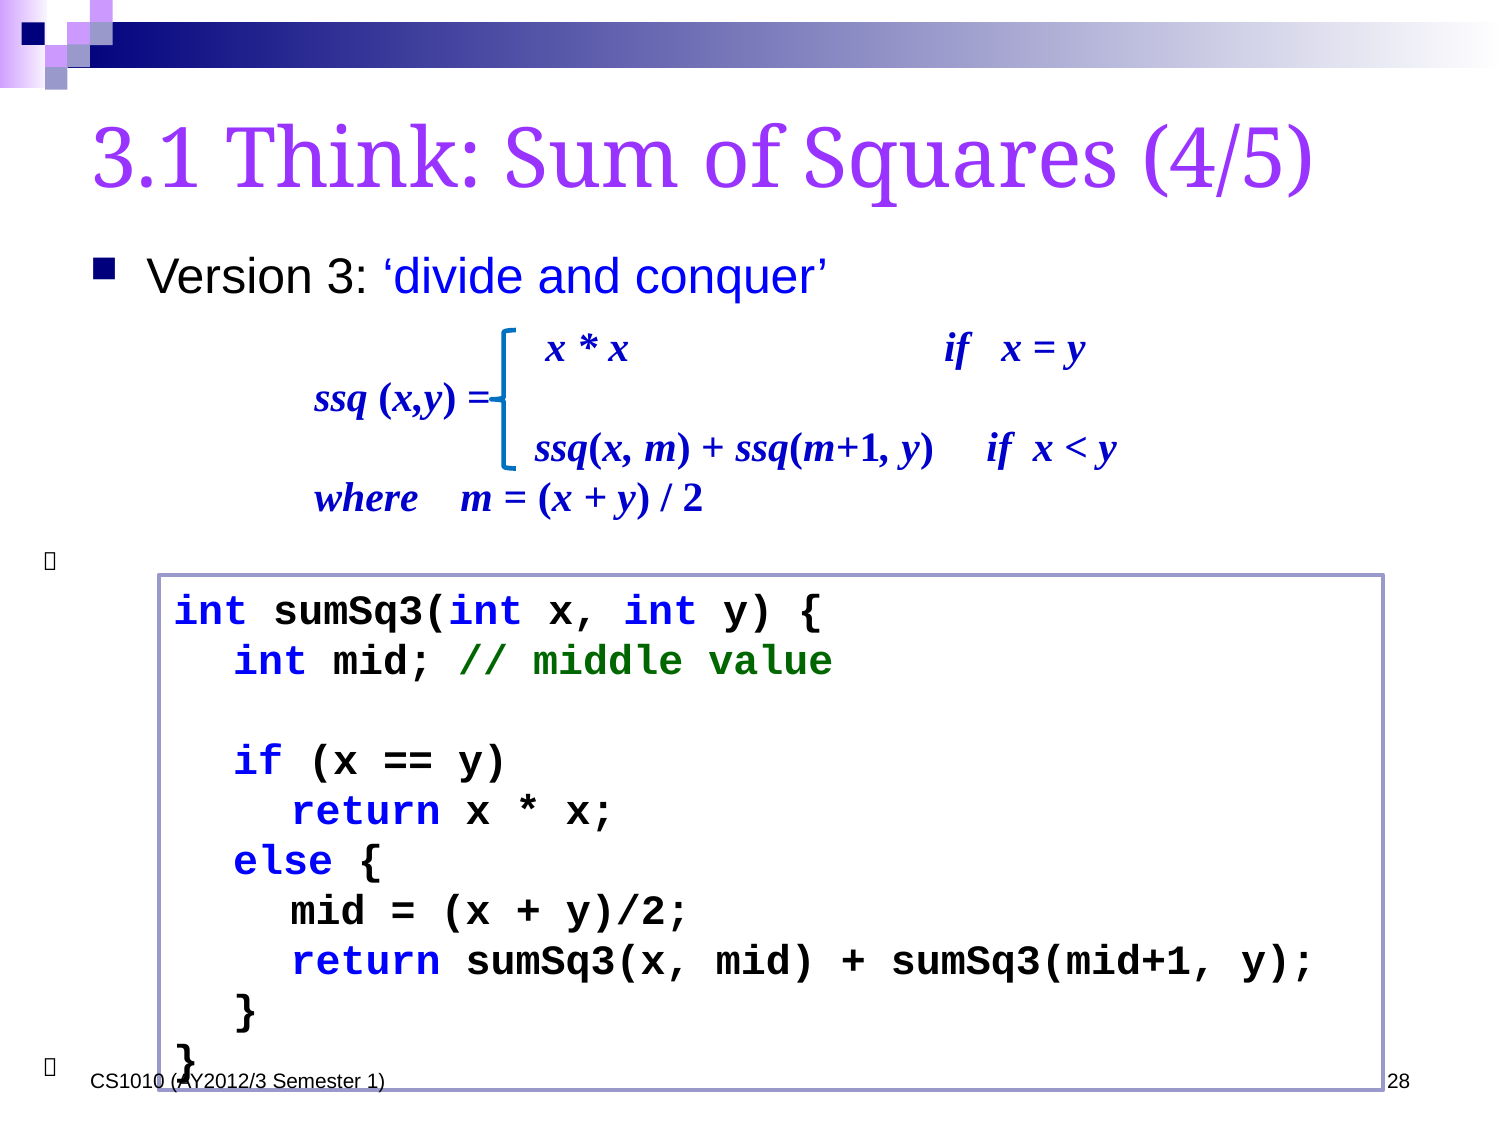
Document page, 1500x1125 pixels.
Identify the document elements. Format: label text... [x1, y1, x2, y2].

text_box int sumSq3(int x, int y) { int mid; // middle value if (x == y) return x * x; else { mid = (x + y)/2; return sumSq3(x, mid) + sumSq3(mid+1, y); } } [157, 573, 1385, 1092]
text_box  [24, 543, 75, 577]
title 3.1 Think: Sum of Squares (4/5) [74, 74, 1426, 235]
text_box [298, 312, 1145, 531]
text_box  [24, 1050, 74, 1083]
slide_number Week11 - 28 [1074, 1024, 1426, 1101]
footer CS1010 (AY2012/3 Semester 1) [74, 1024, 551, 1101]
list Version 3: ‘divide and conquer’ [74, 235, 1426, 324]
